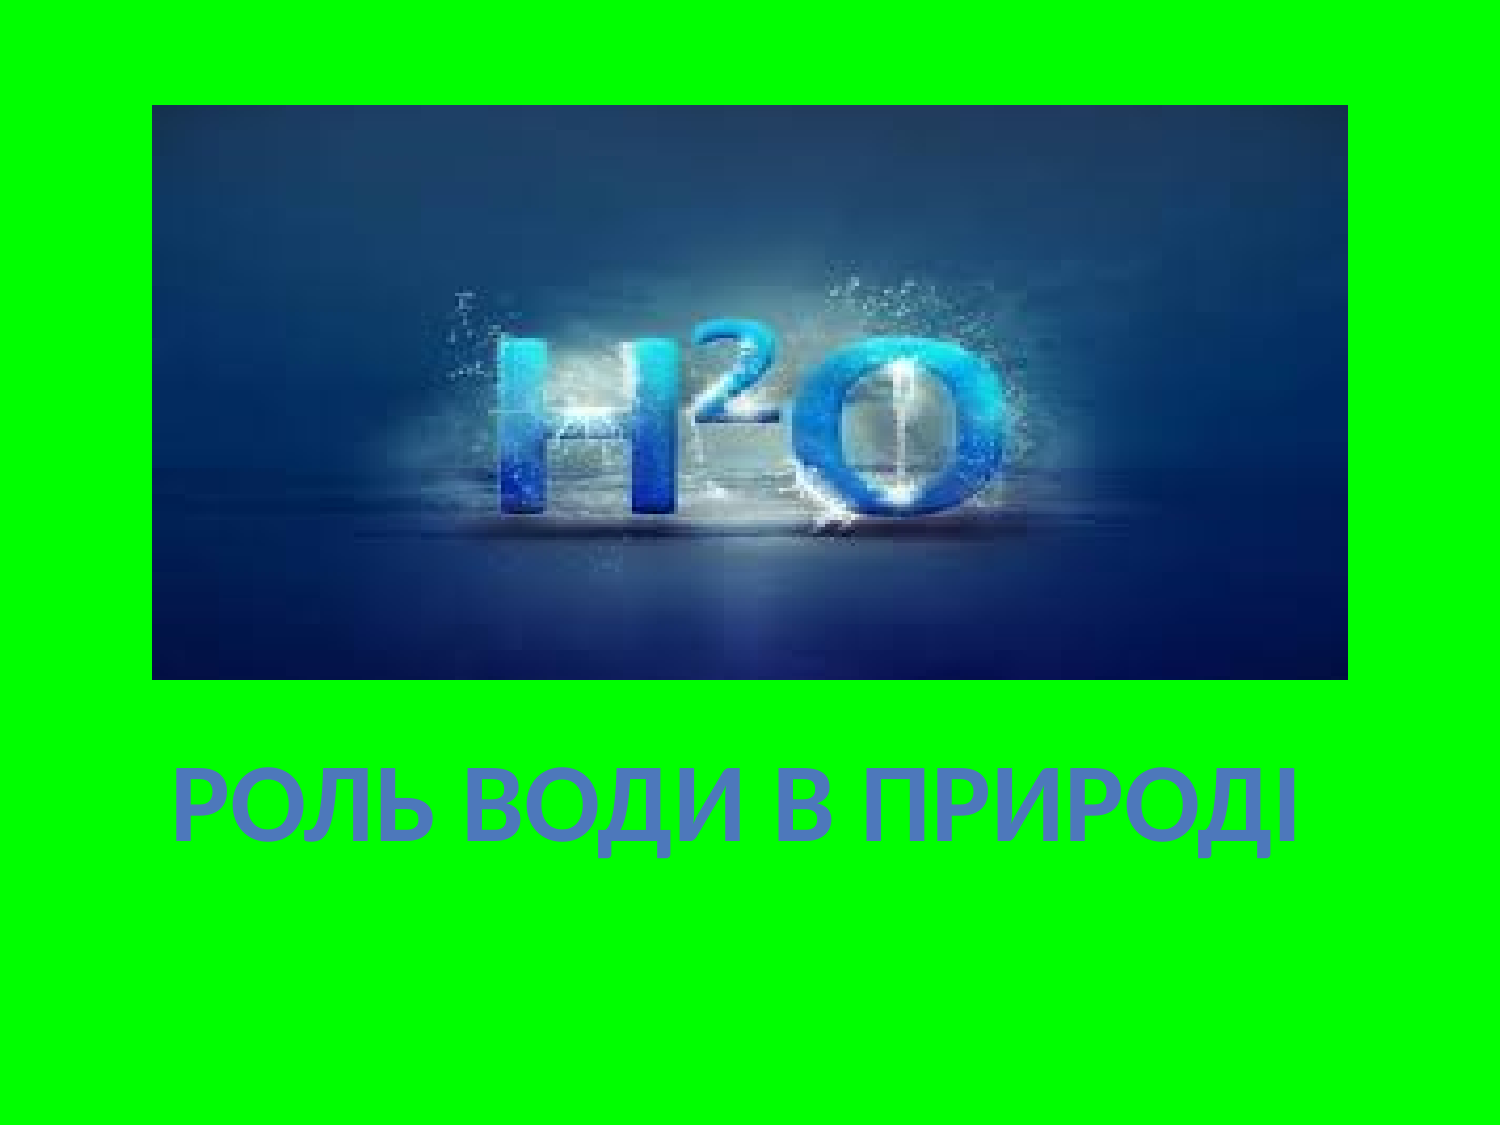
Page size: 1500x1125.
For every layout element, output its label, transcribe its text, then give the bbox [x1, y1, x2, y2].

picture [152, 105, 1348, 680]
title Роль води в природі [0, 679, 1500, 913]
